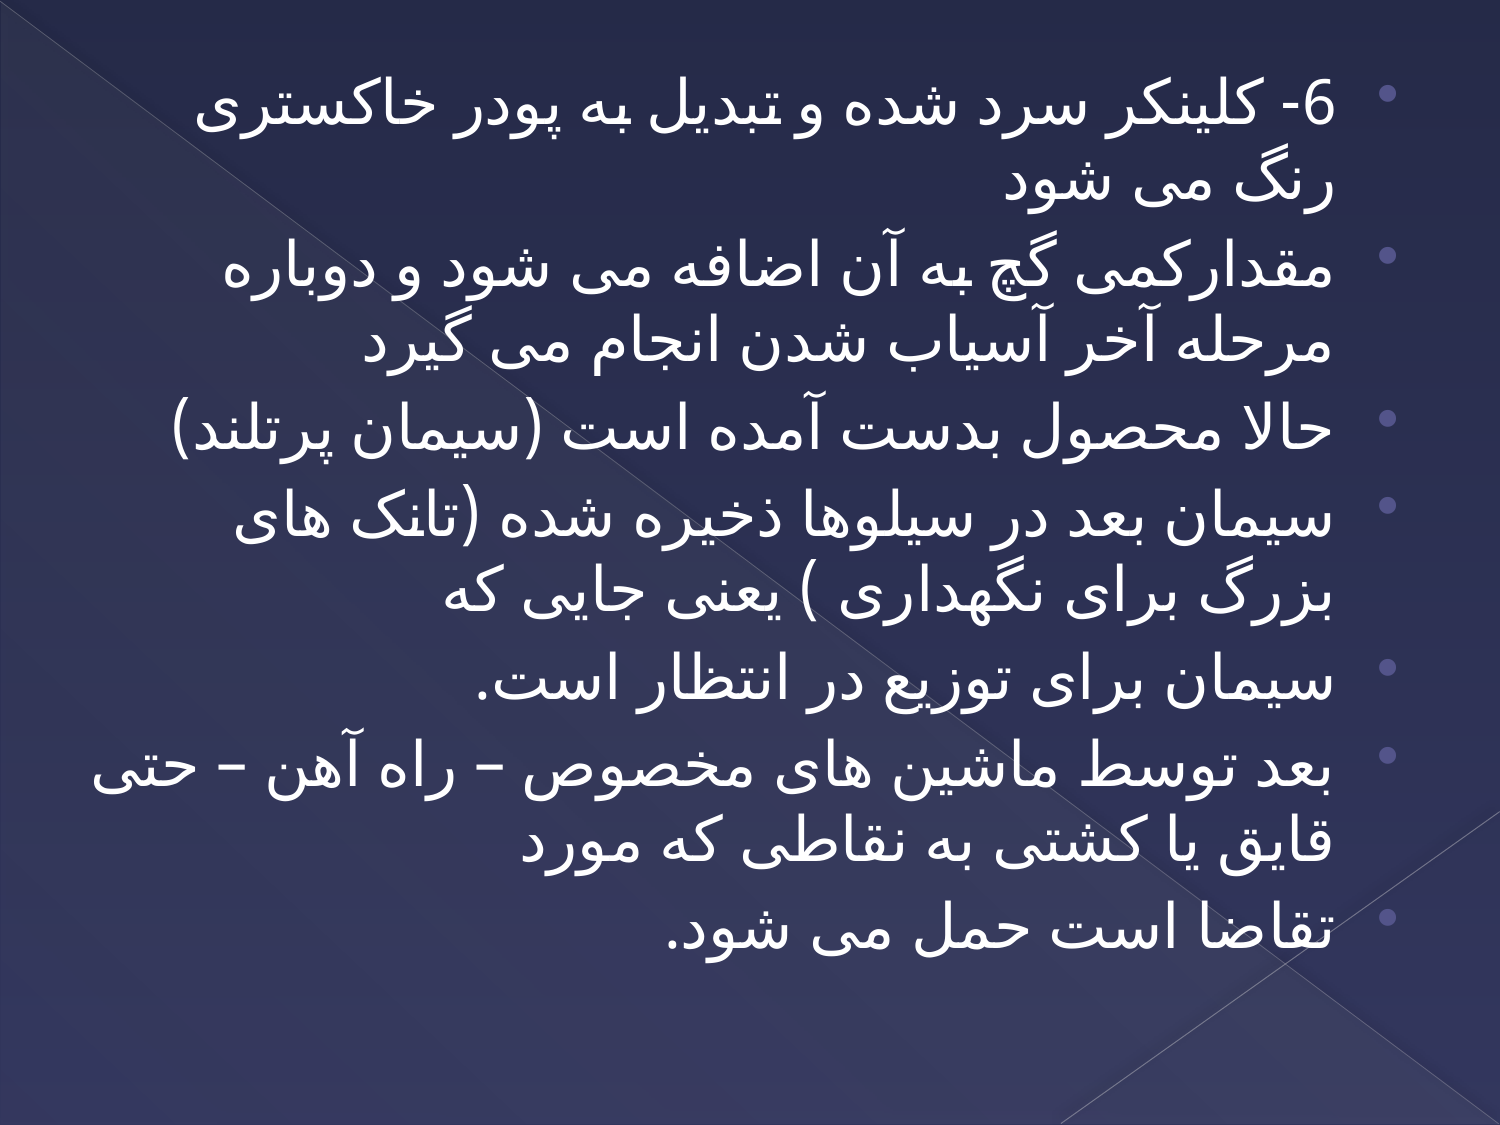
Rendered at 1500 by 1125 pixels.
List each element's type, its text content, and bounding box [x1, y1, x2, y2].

list 6- کلینکر سرد شده و تبدیل به پودر خاکستری رنگ می شود مقدارکمی گچ به آن اضافه می شود و دوباره مرحله آخر آسیاب شدن انجام می گیرد حالا محصول بدست آمده است (سیمان پرتلند) سیمان بعد در سیلوها ذخیره شده (تانک های بزرگ برای نگهداری ) یعنی جایی که سیمان برای توزیع در انتظار است. بعد توسط ماشین های مخصوص – راه آهن – حتی قایق یا کشتی به نقاطی که مورد تقاضا است حمل می شود. [75, 54, 1425, 1059]
